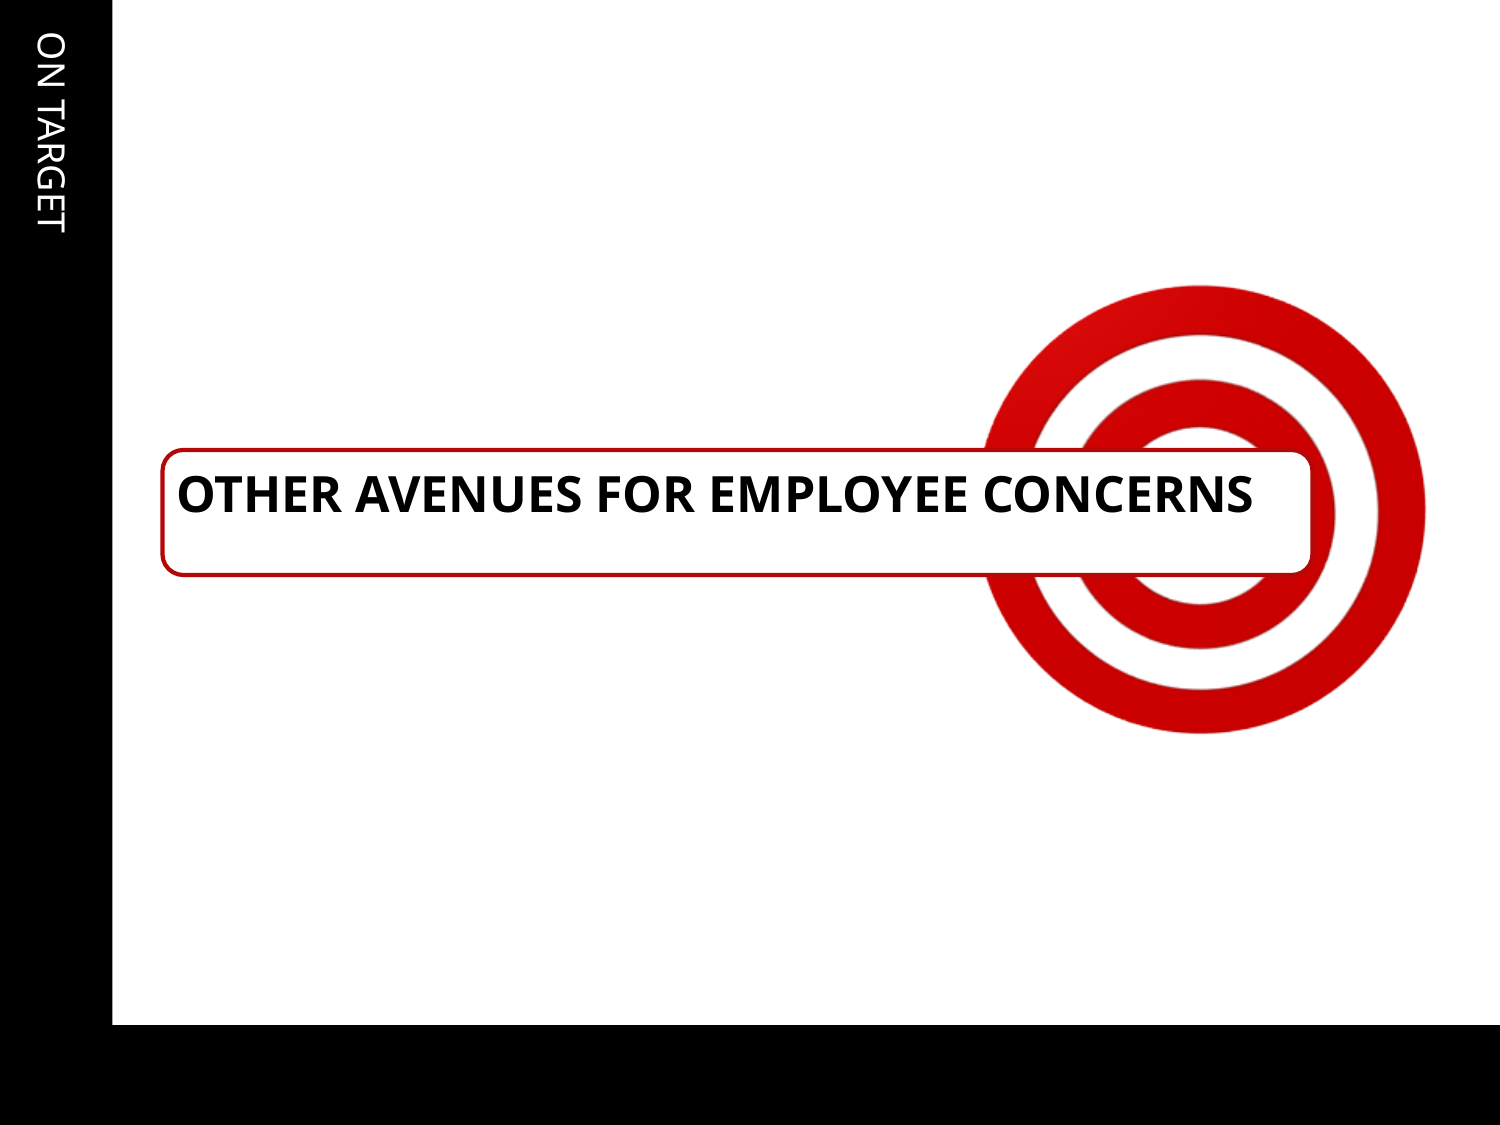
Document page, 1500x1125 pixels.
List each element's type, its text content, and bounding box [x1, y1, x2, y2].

title Other Avenues for employee concerns [161, 455, 1437, 679]
picture [887, 249, 1500, 875]
